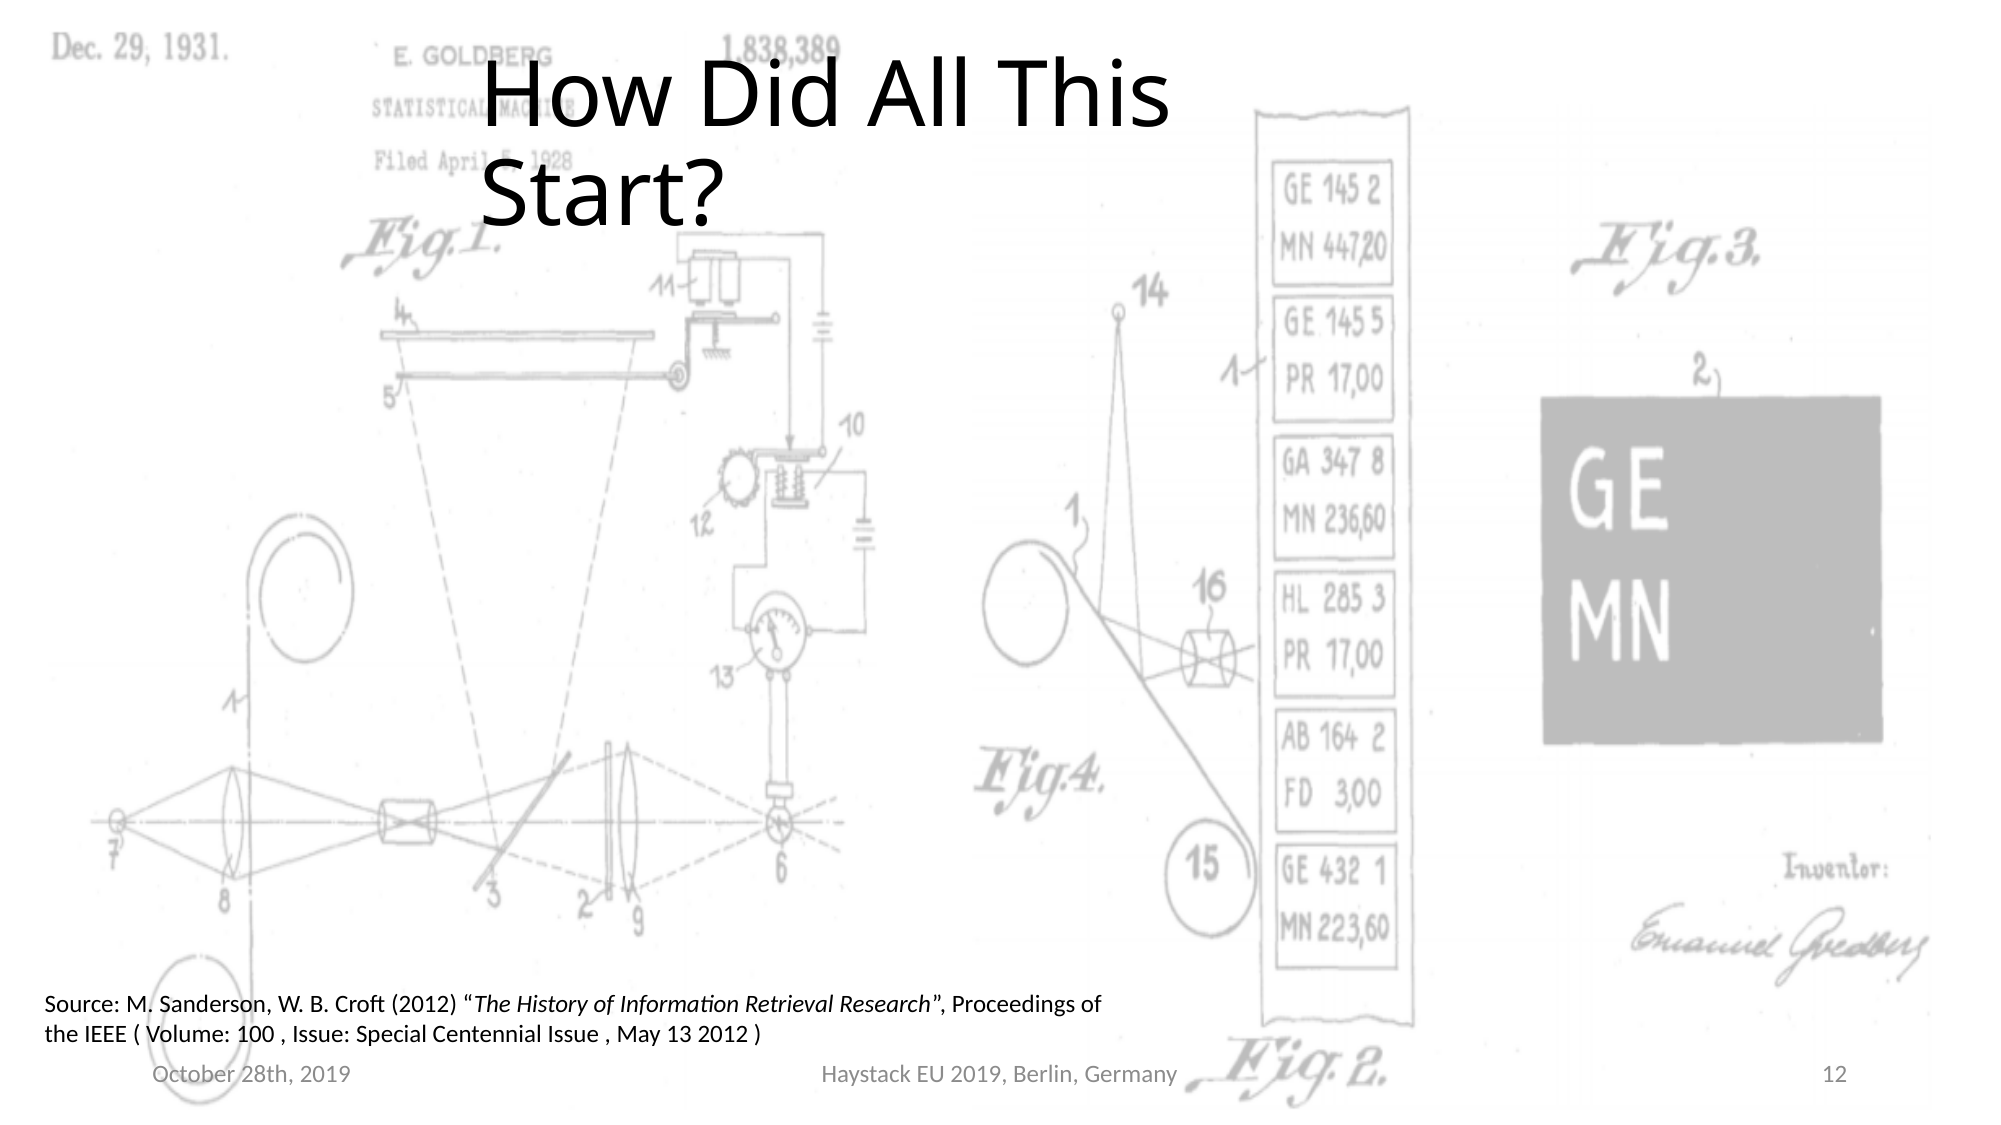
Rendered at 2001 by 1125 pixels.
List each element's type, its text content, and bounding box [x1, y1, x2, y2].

title How Did All This Start? [464, 37, 1375, 256]
footer Haystack EU 2019, Berlin, Germany [662, 1042, 1338, 1103]
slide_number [137, 1055, 588, 1103]
text_box Source: M. Sanderson, W. B. Croft (2012) “The History of Information Retrieval Research”, Proceedings of the IEEE ( Volume: 100 , Issue: Special Centennial Issue , May 13 2012 ) [29, 979, 1146, 1055]
slide_number 12 [1412, 1042, 1863, 1103]
